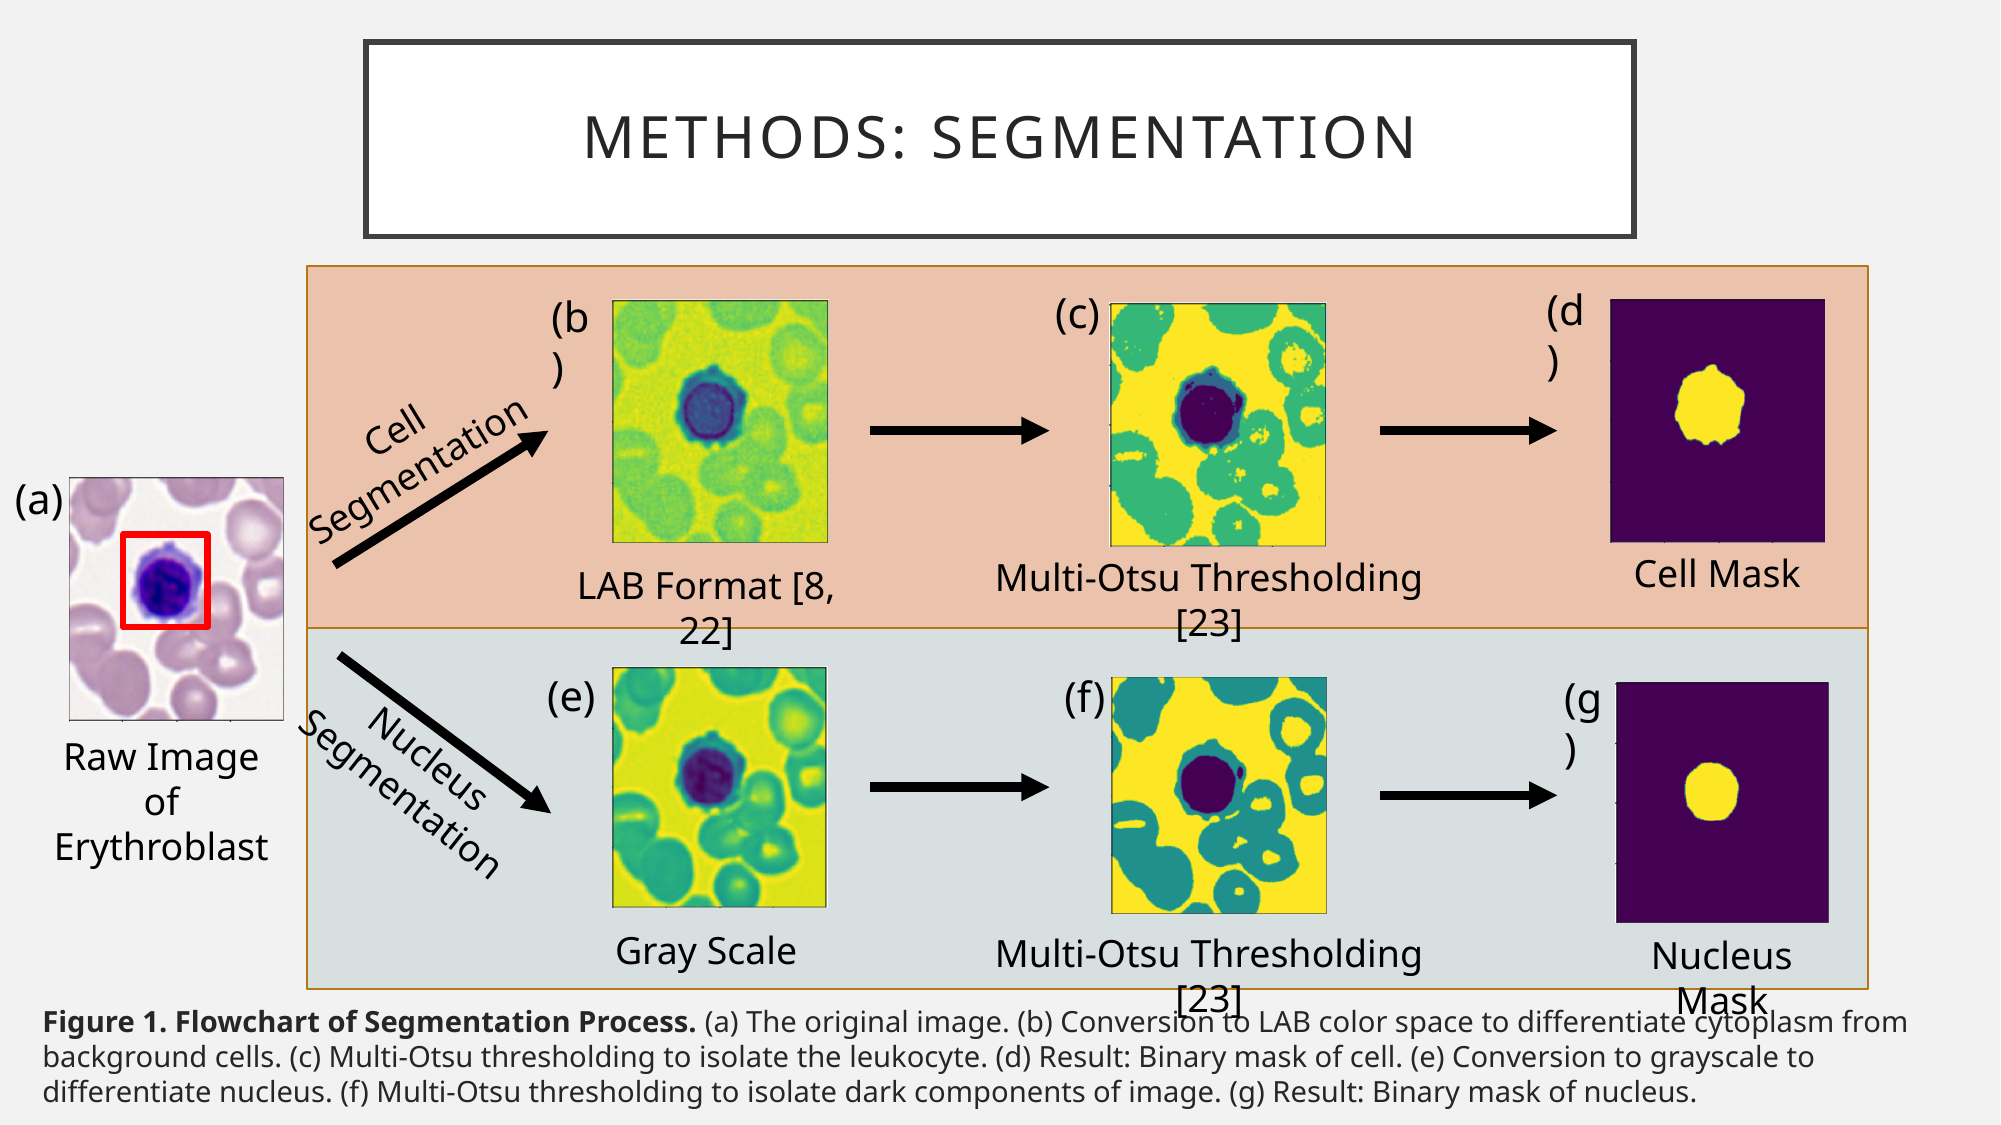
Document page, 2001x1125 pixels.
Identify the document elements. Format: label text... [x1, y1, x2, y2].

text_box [0, 265, 1868, 990]
title Methods: Segmentation [363, 39, 1637, 239]
list Figure 1. Flowchart of Segmentation Process. (a) The original image. (b) Conversion to LAB color space to differentiate cytoplasm from background cells. (c) Multi-Otsu thresholding to isolate the leukocyte. (d) Result: Binary mask of cell. (e) Conversion to grayscale to differentiate nucleus. (f) Multi-Otsu thresholding to isolate dark components of image. (g) Result: Binary mask of nucleus. [27, 995, 1973, 1087]
